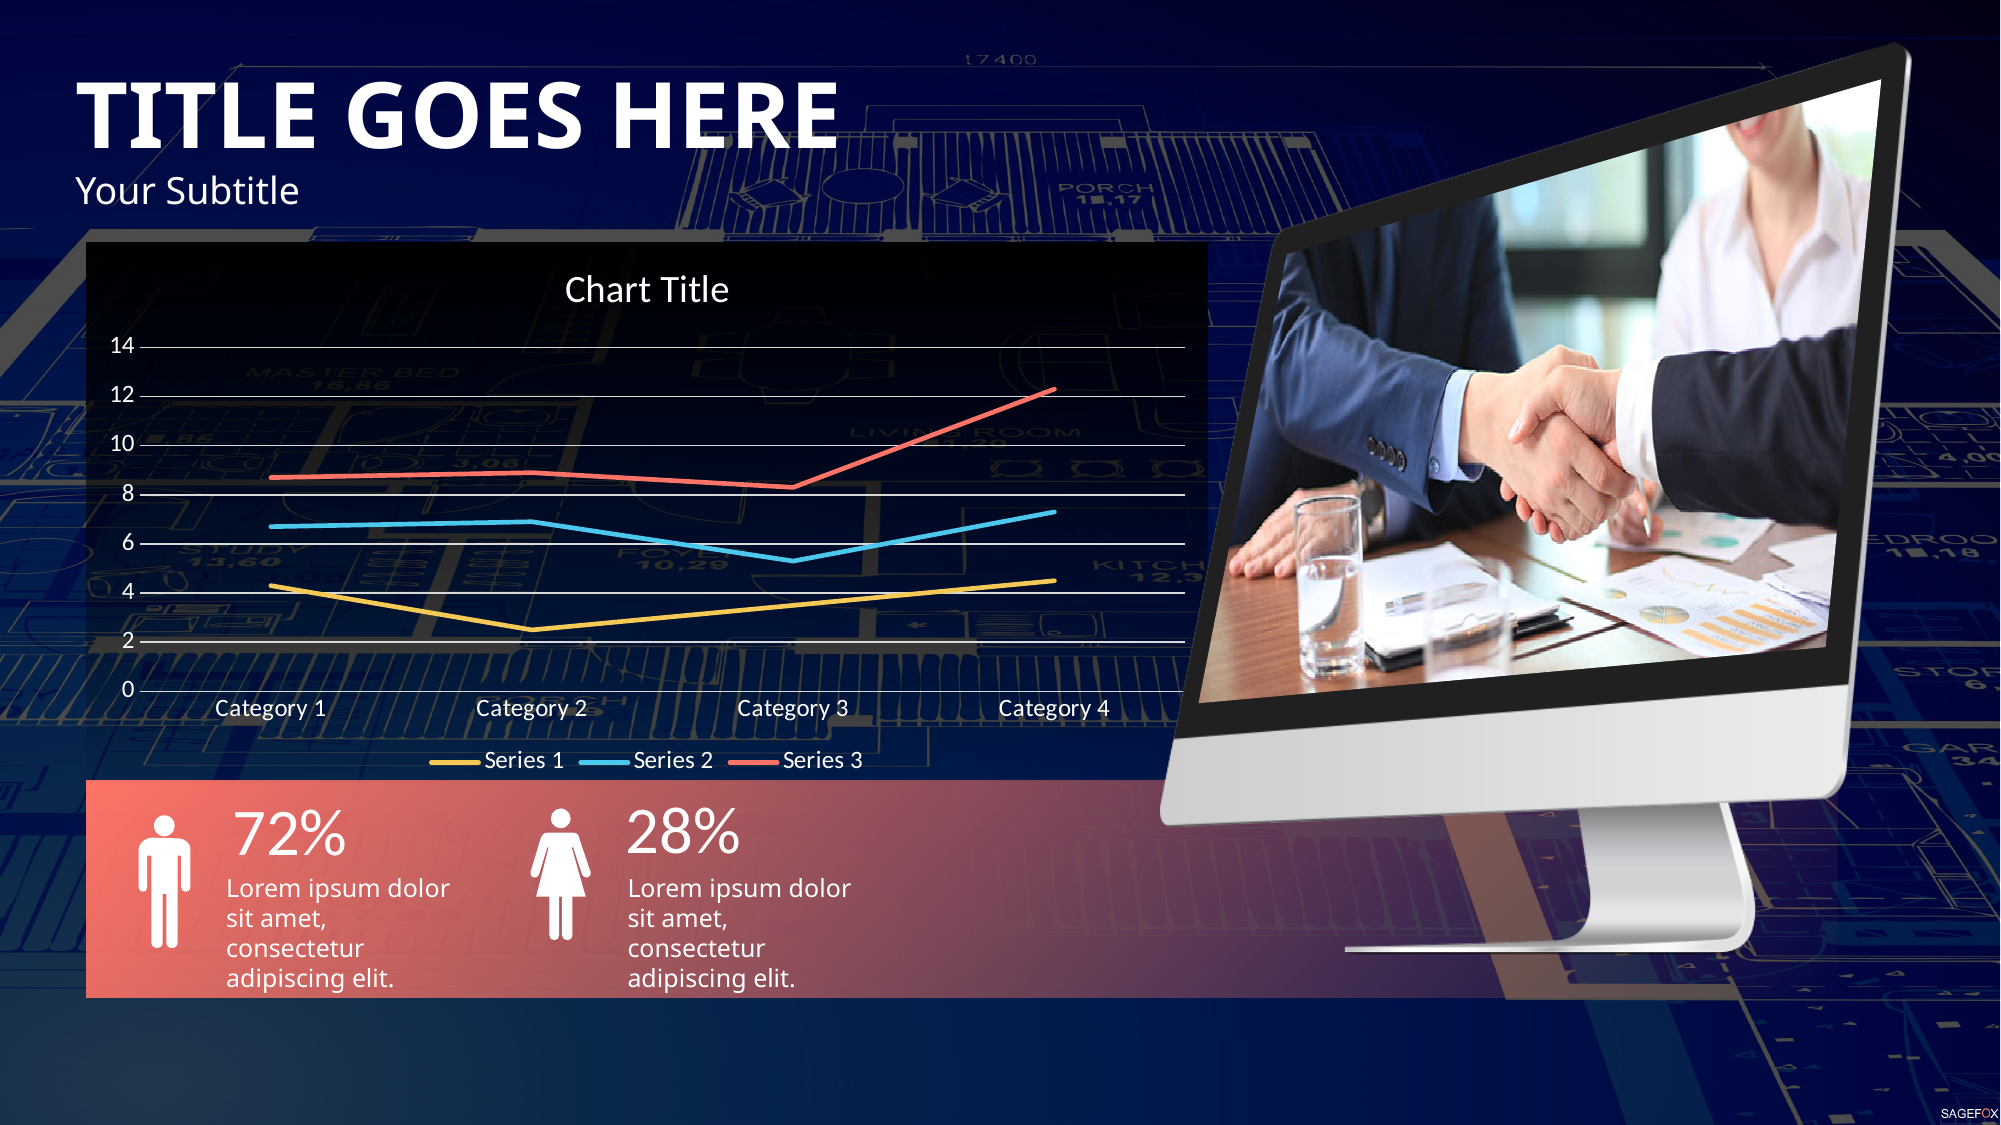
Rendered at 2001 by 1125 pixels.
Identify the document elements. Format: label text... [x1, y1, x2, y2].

text_box Lorem ipsum dolor sit amet, consectetur adipiscing elit. [211, 865, 468, 1000]
text_box [369, 782, 612, 998]
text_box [138, 815, 191, 948]
text_box [762, 782, 1160, 998]
picture [0, 0, 2001, 1125]
chart [86, 242, 1160, 782]
text_box [86, 782, 211, 998]
text_box Lorem ipsum dolor sit amet, consectetur adipiscing elit. [612, 865, 869, 1000]
text_box 28% [605, 782, 762, 875]
text_box TITLE GOES HERE Your Subtitle [60, 49, 1036, 220]
text_box 72% [211, 782, 369, 865]
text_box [529, 808, 592, 941]
